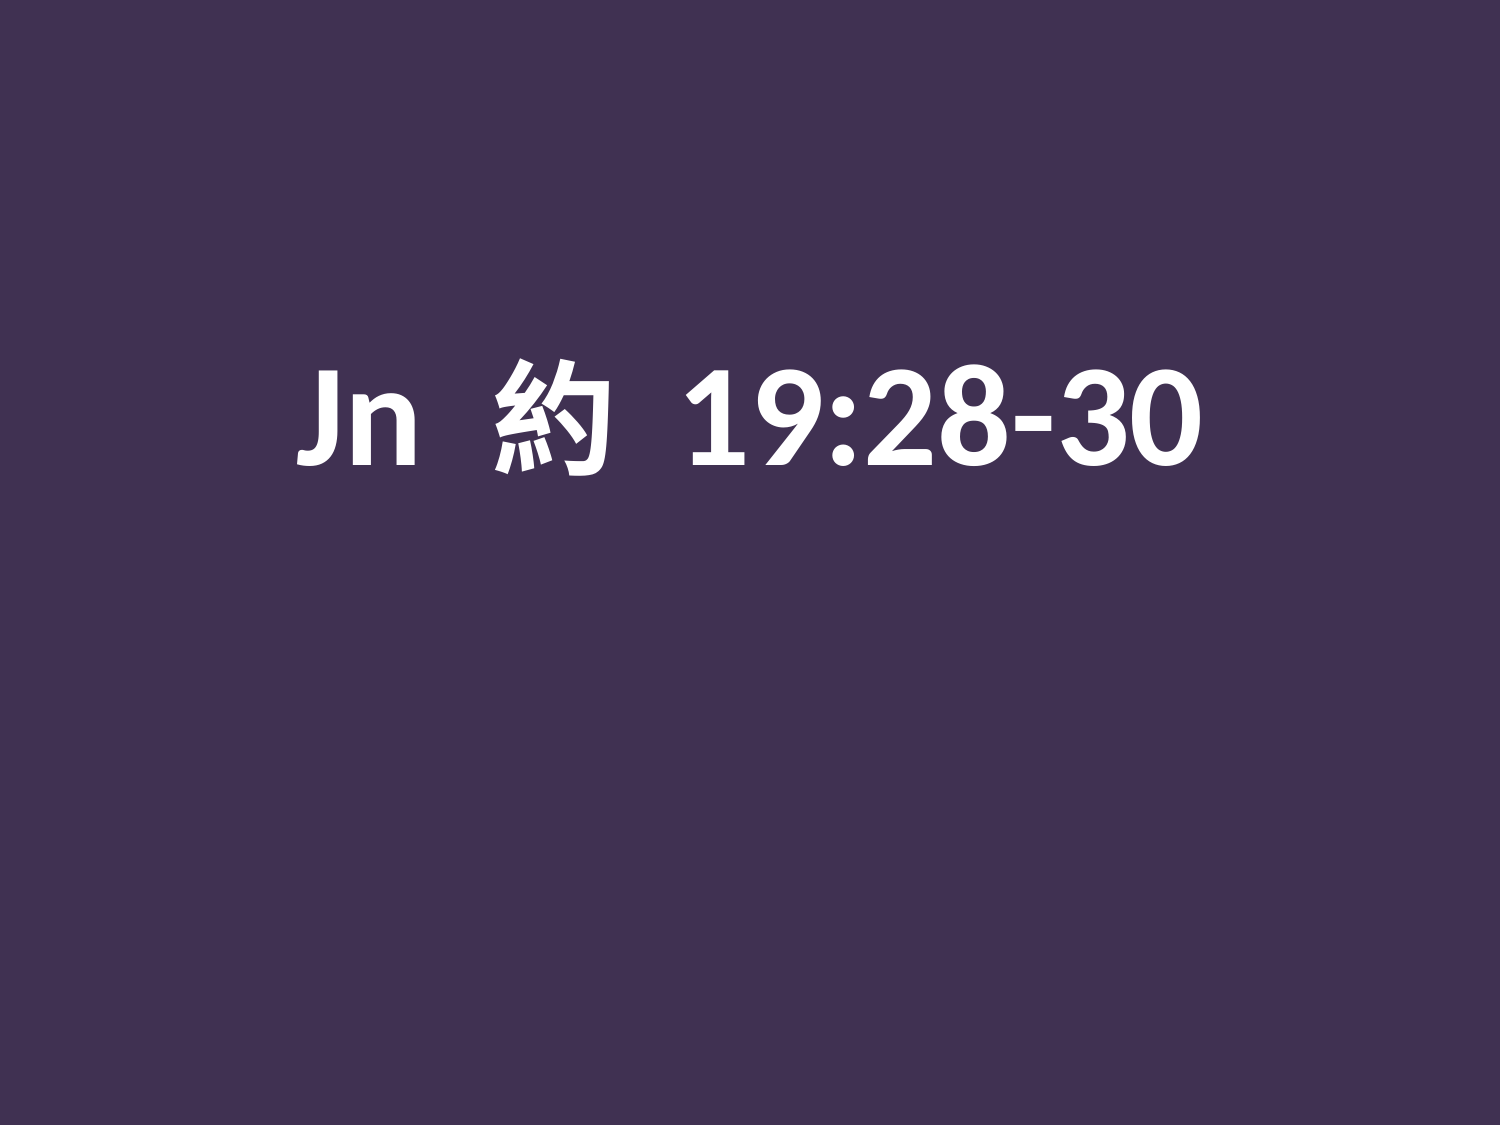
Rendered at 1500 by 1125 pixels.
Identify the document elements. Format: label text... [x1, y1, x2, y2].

text_box Jn 約 19:28-30 [0, 312, 1500, 503]
